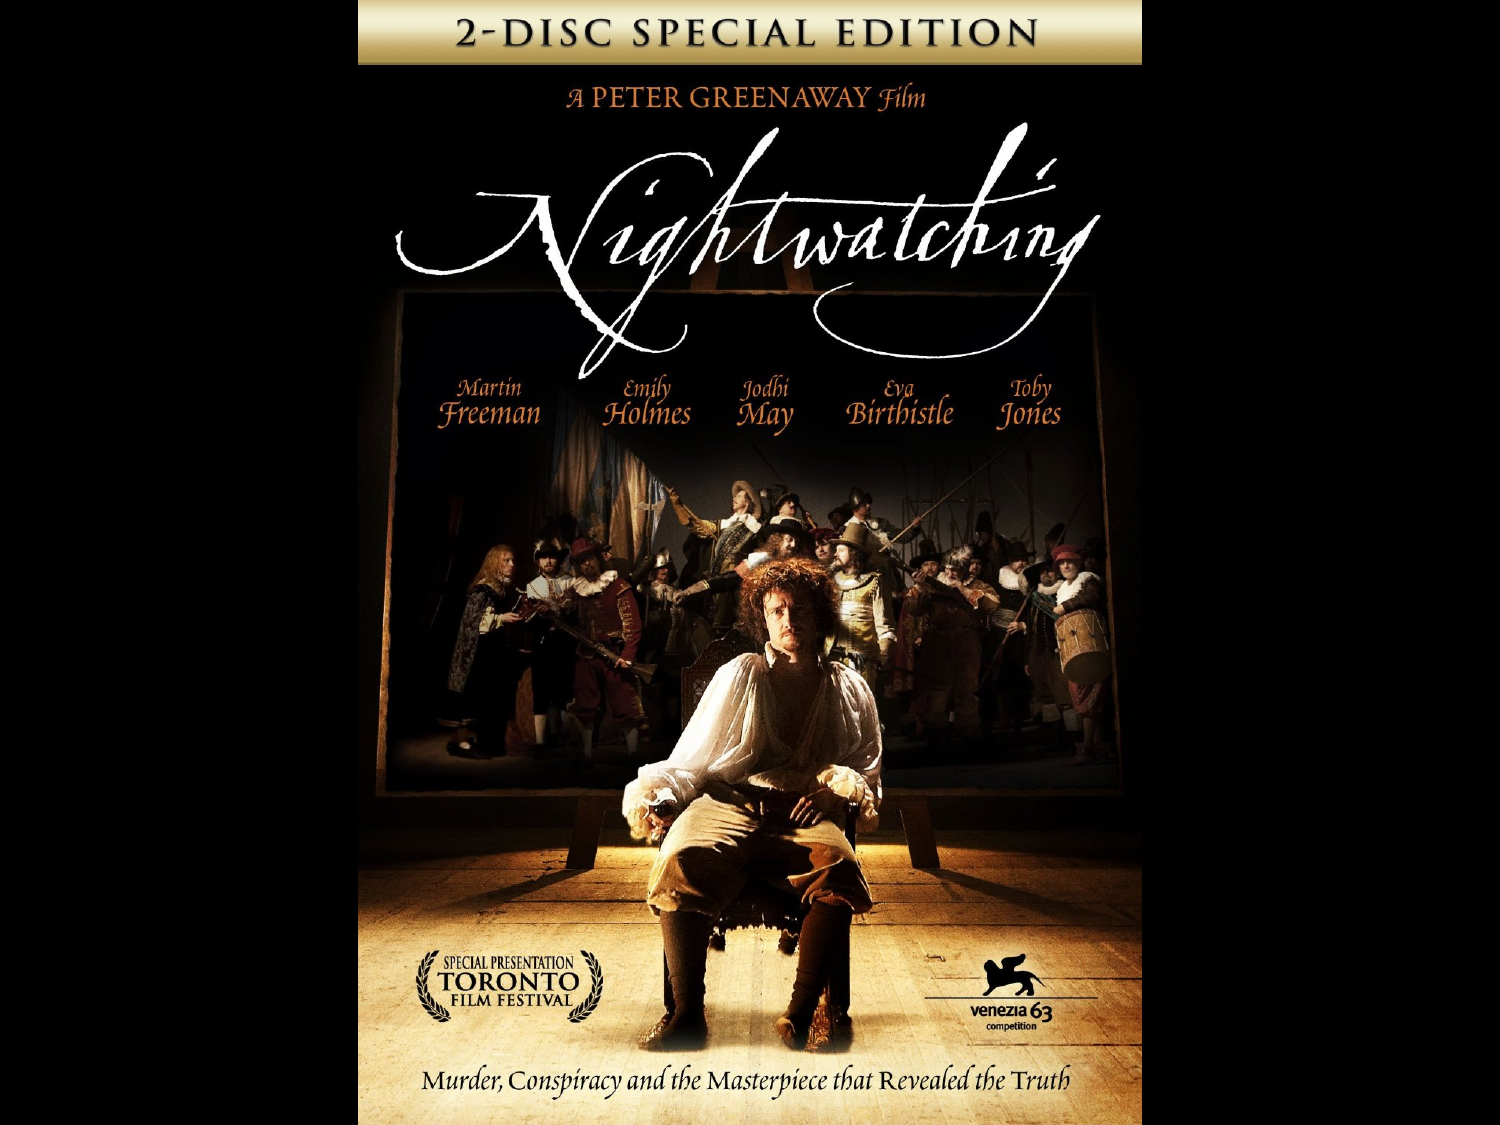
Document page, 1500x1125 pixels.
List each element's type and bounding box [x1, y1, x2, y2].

picture [358, 0, 1142, 1125]
